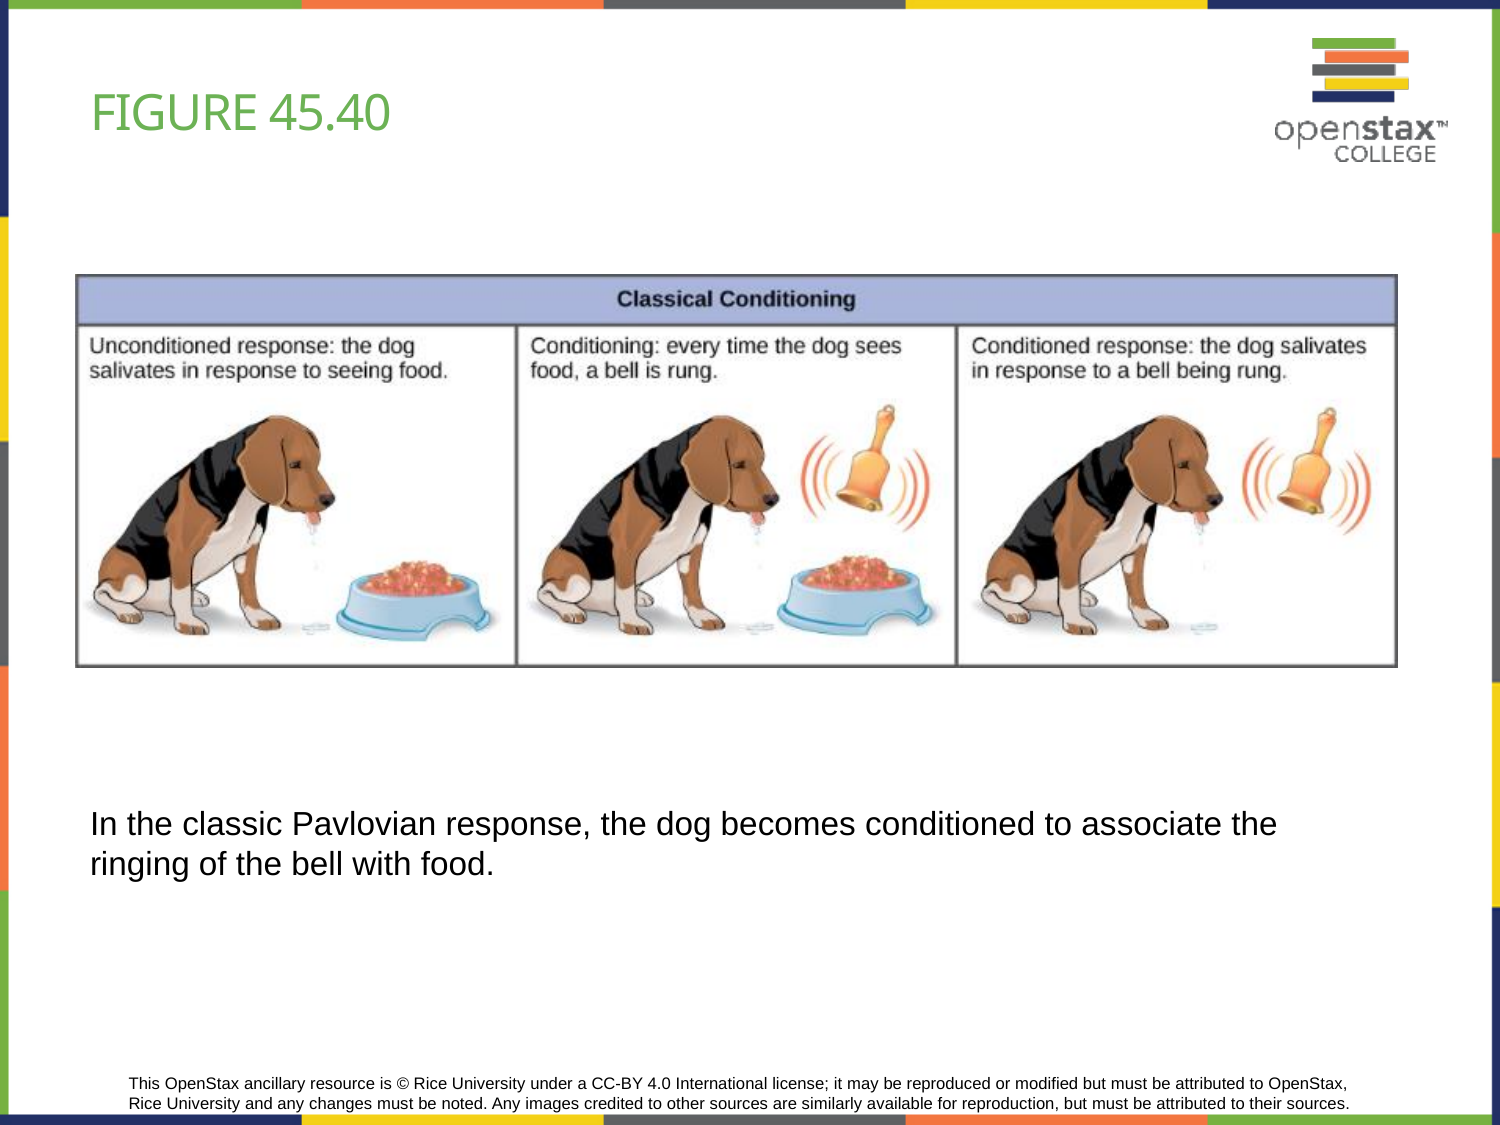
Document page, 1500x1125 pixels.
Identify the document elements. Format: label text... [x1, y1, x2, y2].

list In the classic Pavlovian response, the dog becomes conditioned to associate the ringing of the bell with food. [75, 794, 1398, 986]
footer This OpenStax ancillary resource is © Rice University under a CC-BY 4.0 International license; it may be reproduced or modified but must be attributed to OpenStax, Rice University and any changes must be noted. Any images credited to other sources are similarly available for reproduction, but must be attributed to their sources. [113, 1065, 1398, 1112]
picture [0, 0, 1500, 1125]
title Figure 45.40 [75, 39, 1273, 148]
